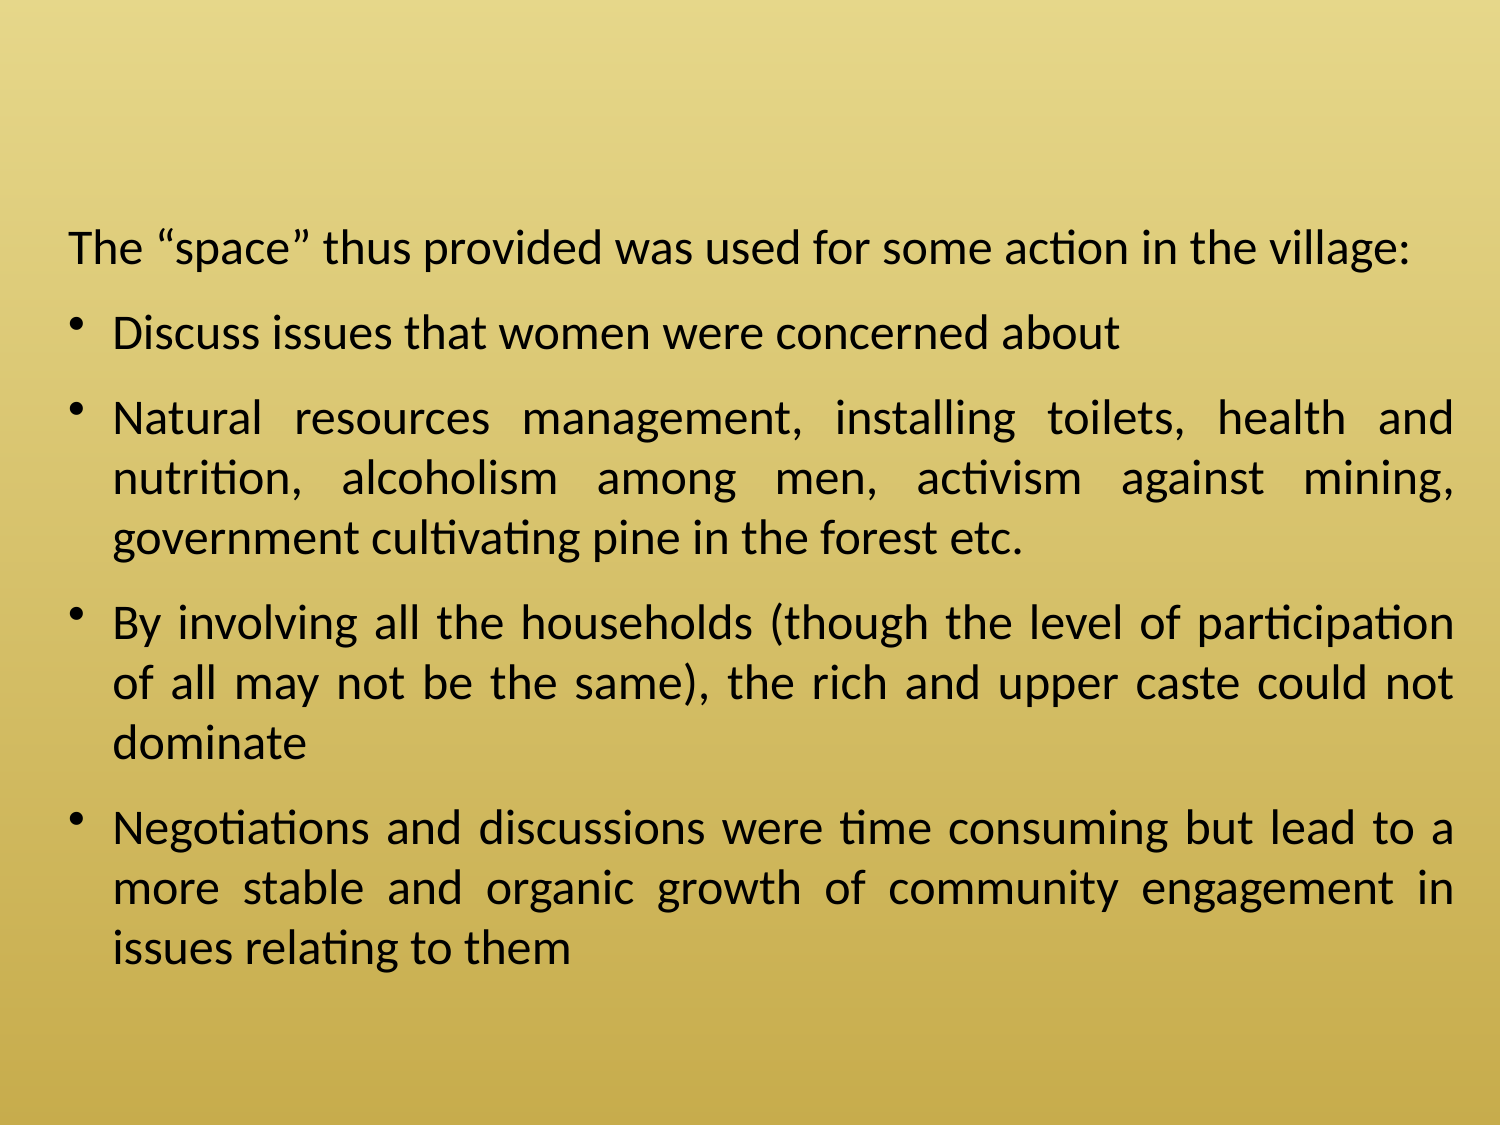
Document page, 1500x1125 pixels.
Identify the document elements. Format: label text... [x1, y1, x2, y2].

text_box The “space” thus provided was used for some action in the village: Discuss issues that women were concerned about Natural resources management, installing toilets, health and nutrition, alcoholism among men, activism against mining, government cultivating pine in the forest etc. By involving all the households (though the level of participation of all may not be the same), the rich and upper caste could not dominate Negotiations and discussions were time consuming but lead to a more stable and organic growth of community engagement in issues relating to them [53, 207, 1471, 983]
